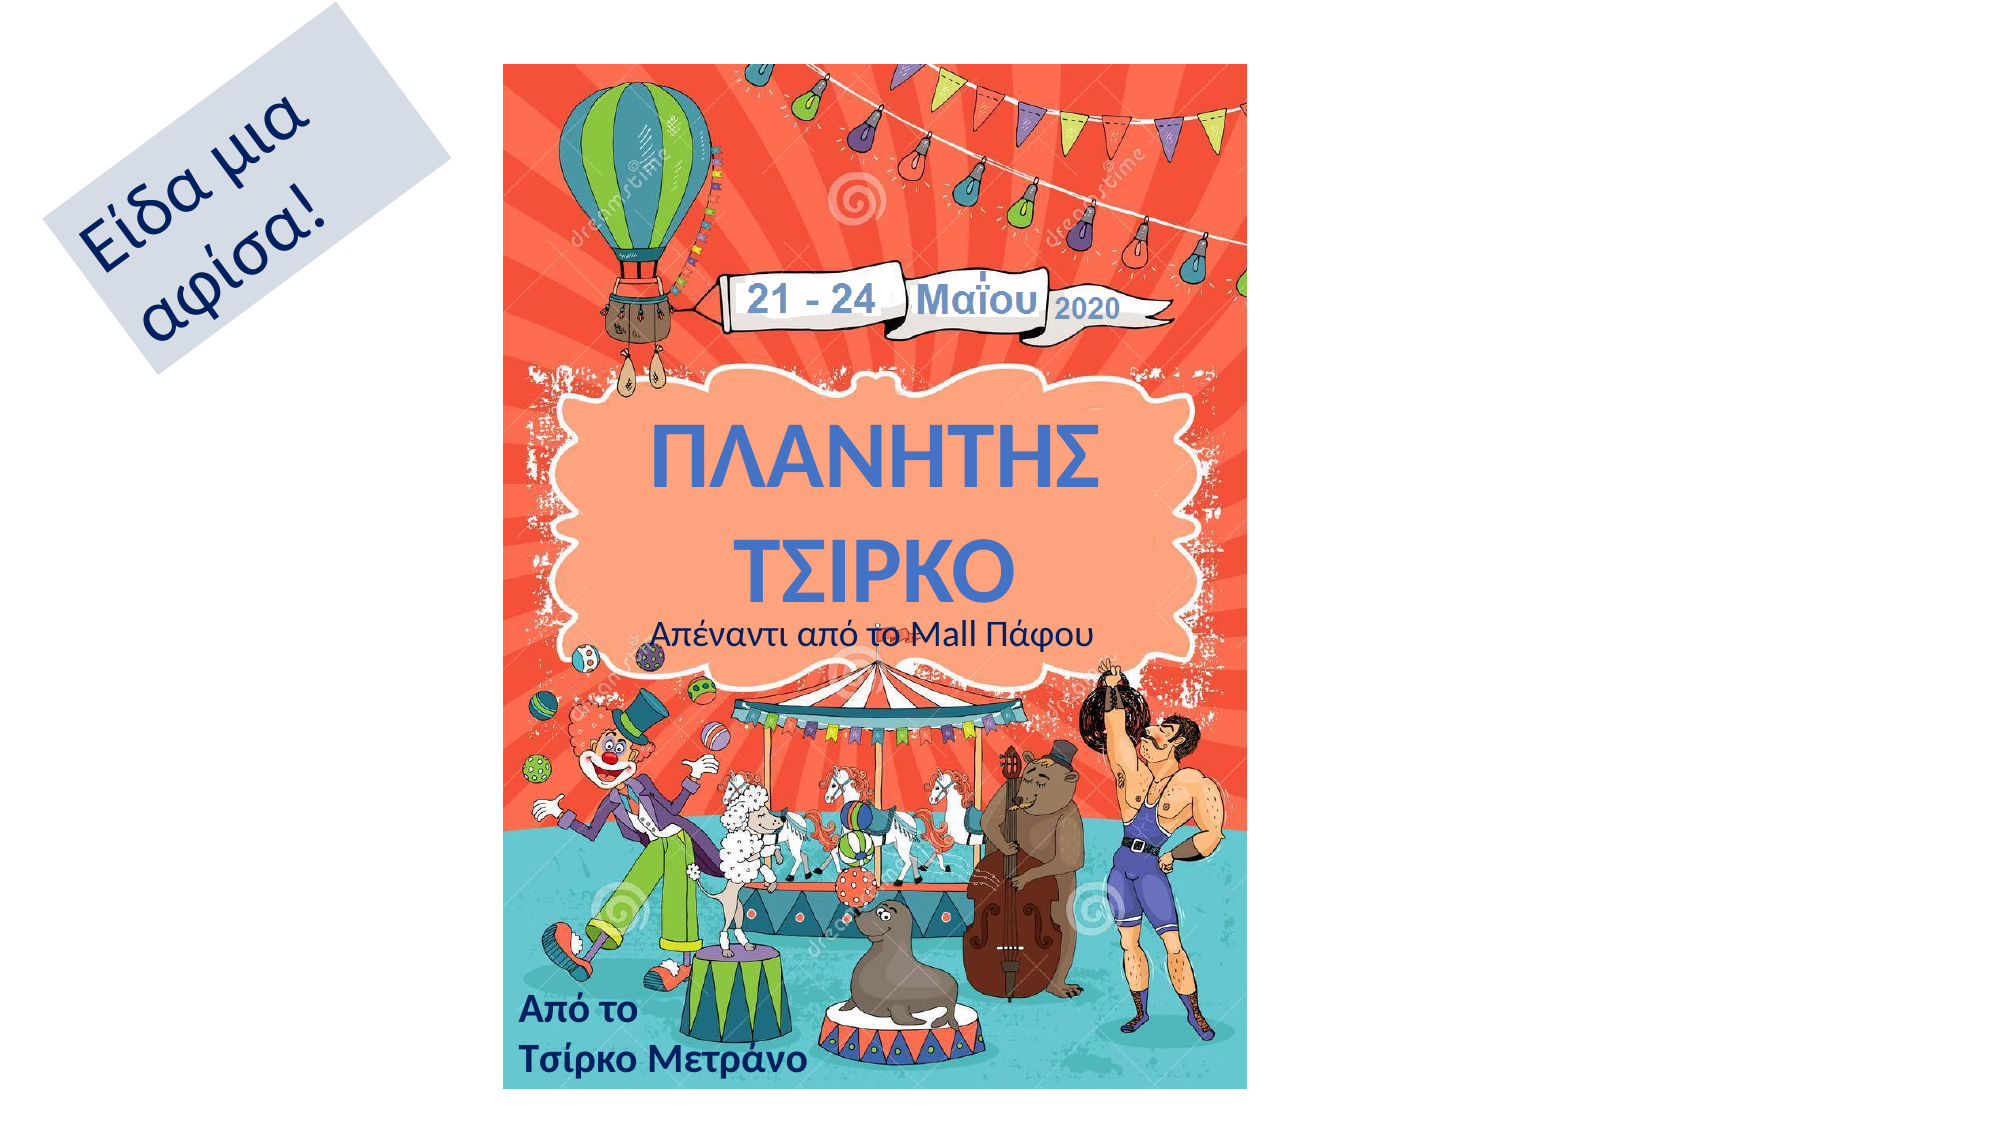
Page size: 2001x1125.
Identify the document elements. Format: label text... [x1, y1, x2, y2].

text_box Είδα μια αφίσα! [42, 1, 452, 376]
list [503, 64, 1247, 1090]
